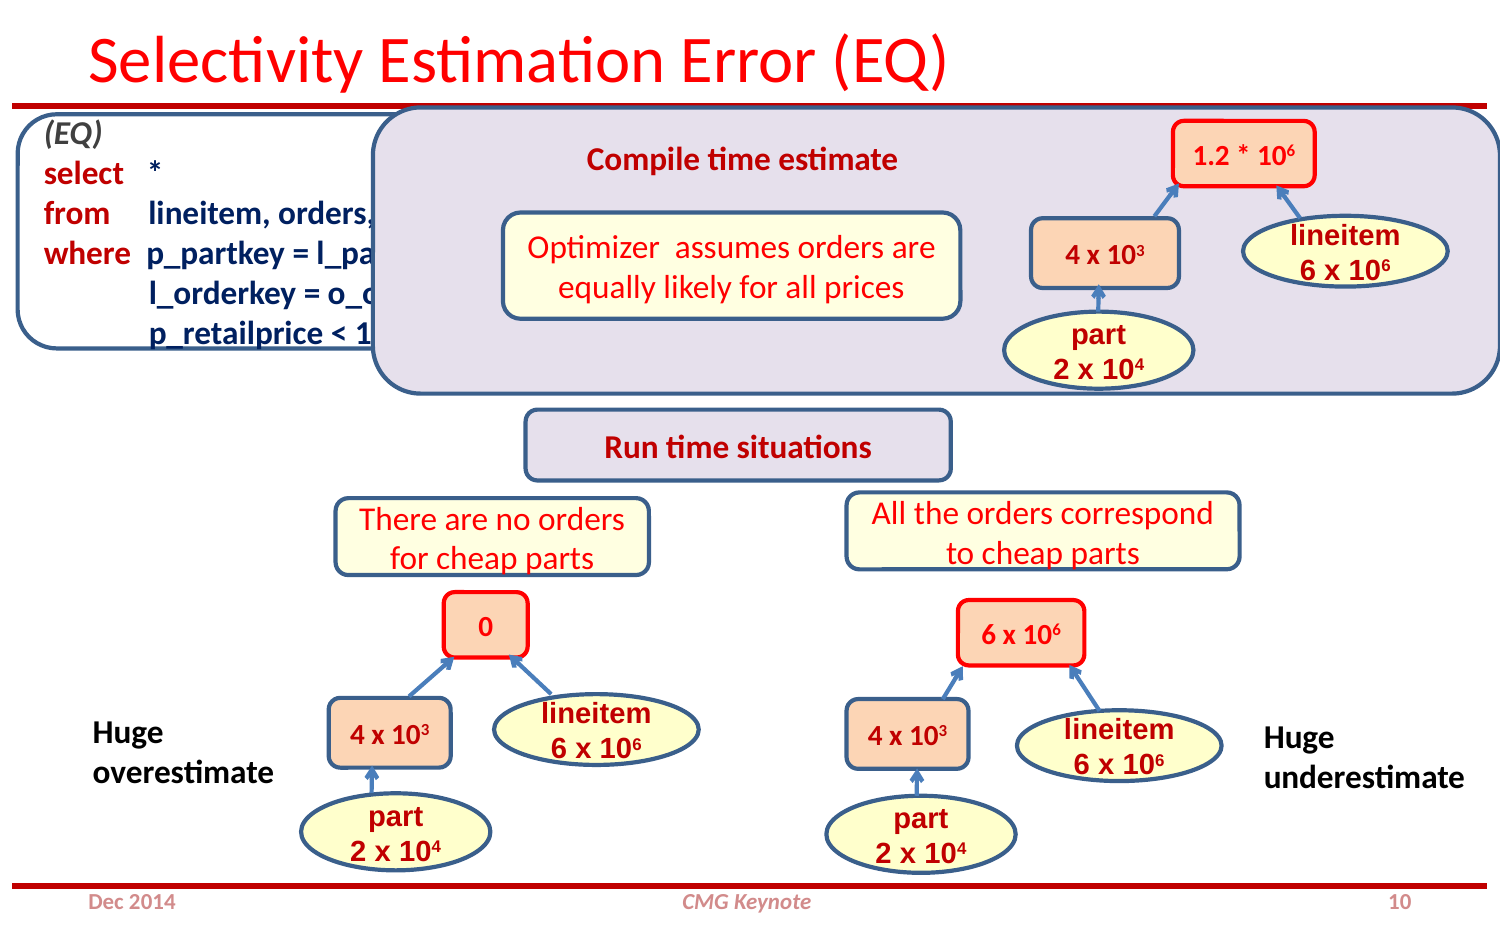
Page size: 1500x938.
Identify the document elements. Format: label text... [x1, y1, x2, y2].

text_box There are no orders for cheap parts [333, 496, 652, 578]
slide_number 10 [1074, 881, 1425, 919]
footer CMG Keynote [478, 882, 1016, 920]
title Selectivity Estimation Error (EQ) [75, 18, 1425, 94]
text_box Run time situations [523, 407, 953, 483]
text_box All the orders correspond to cheap parts [844, 490, 1242, 572]
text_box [826, 599, 1222, 874]
text_box (EQ) select * from lineitem, orders, part where p_partkey = l_partkey and l_orderkey = o_orderkey and p_retailprice < 1000 [15, 112, 367, 351]
text_box Huge overestimate [77, 702, 290, 798]
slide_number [75, 881, 425, 919]
text_box Huge underestimate [1248, 707, 1481, 803]
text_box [372, 107, 1500, 394]
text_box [300, 591, 699, 871]
